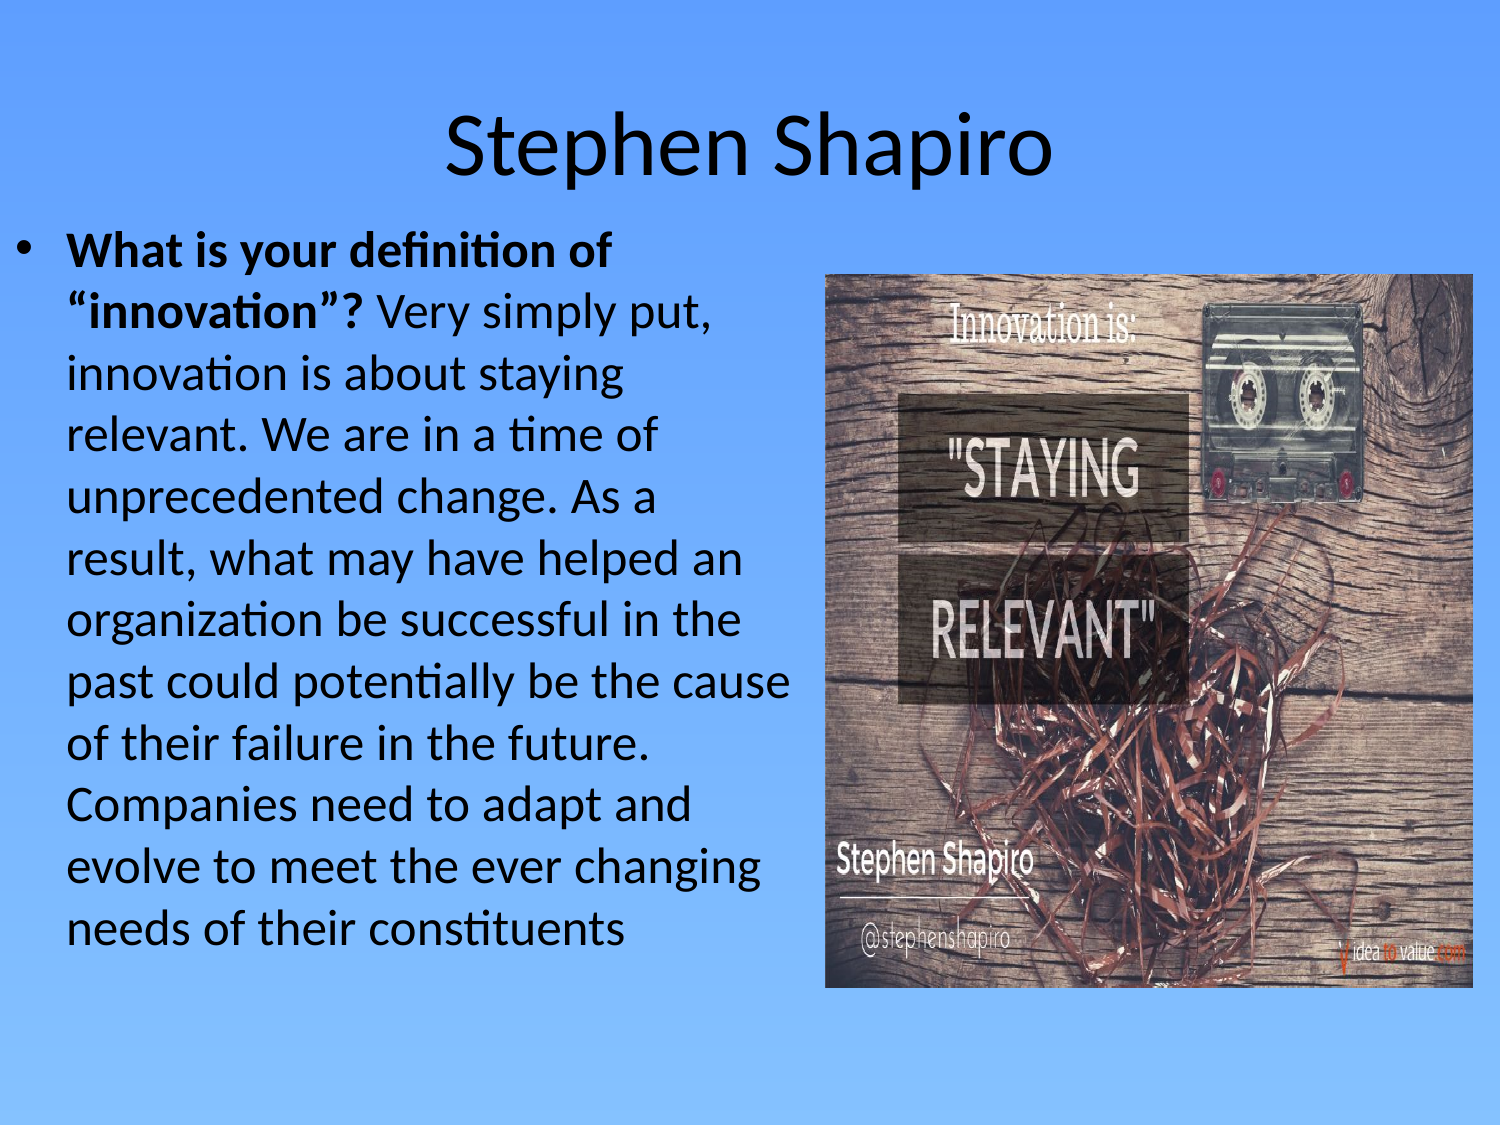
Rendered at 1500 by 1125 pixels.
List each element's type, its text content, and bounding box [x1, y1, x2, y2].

list What is your definition of “innovation”? Very simply put, innovation is about staying relevant. We are in a time of unprecedented change. As a result, what may have helped an organization be successful in the past could potentially be the cause of their failure in the future. Companies need to adapt and evolve to meet the ever changing needs of their constituents [0, 208, 816, 965]
picture [824, 274, 1473, 988]
title Stephen Shapiro [75, 45, 1425, 233]
